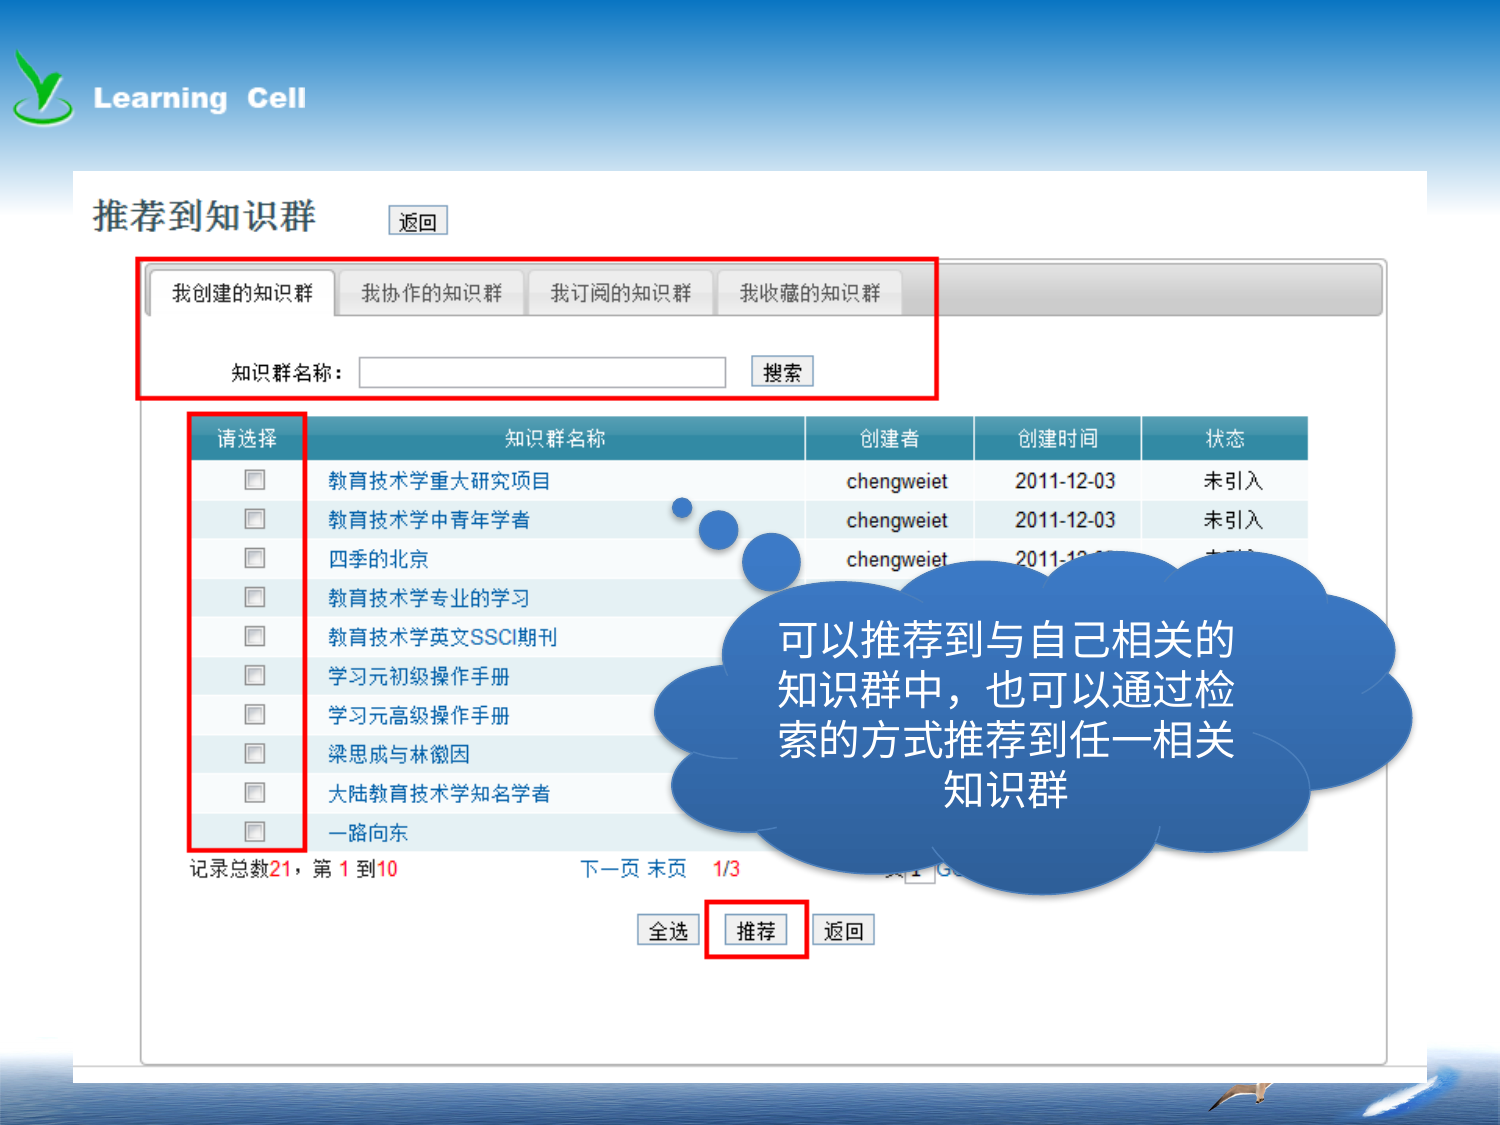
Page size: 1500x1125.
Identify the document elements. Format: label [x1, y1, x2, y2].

picture [0, 171, 1500, 1125]
picture [12, 47, 305, 130]
